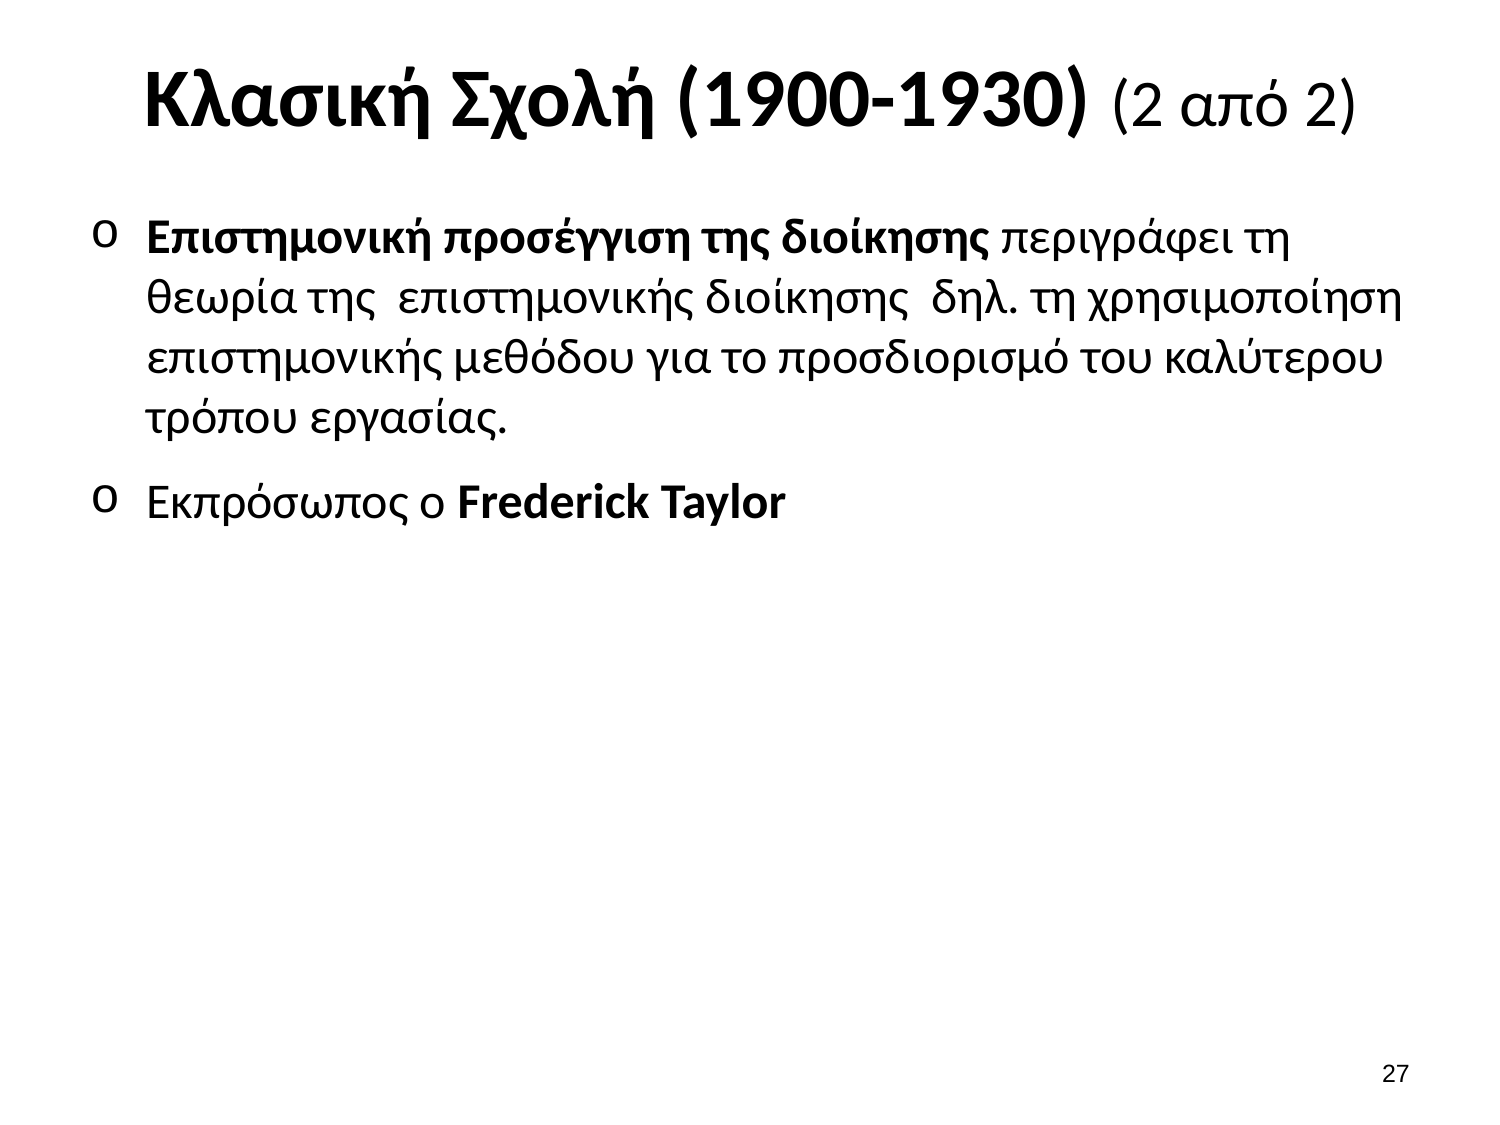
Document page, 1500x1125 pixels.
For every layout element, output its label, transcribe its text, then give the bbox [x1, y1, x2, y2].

title Κλασική Σχολή (1900-1930) (2 από 2) [76, 19, 1427, 169]
list Επιστημονική προσέγγιση της διοίκησης περιγράφει τη θεωρία της επιστημονικής διοίκησης δηλ. τη χρησιμοποίηση επιστημονικής μεθόδου για το προσδιορισμό του καλύτερου τρόπου εργασίας. Εκπρόσωπος ο Frederick Taylor [75, 196, 1425, 1024]
slide_number 26 [1074, 1042, 1425, 1103]
